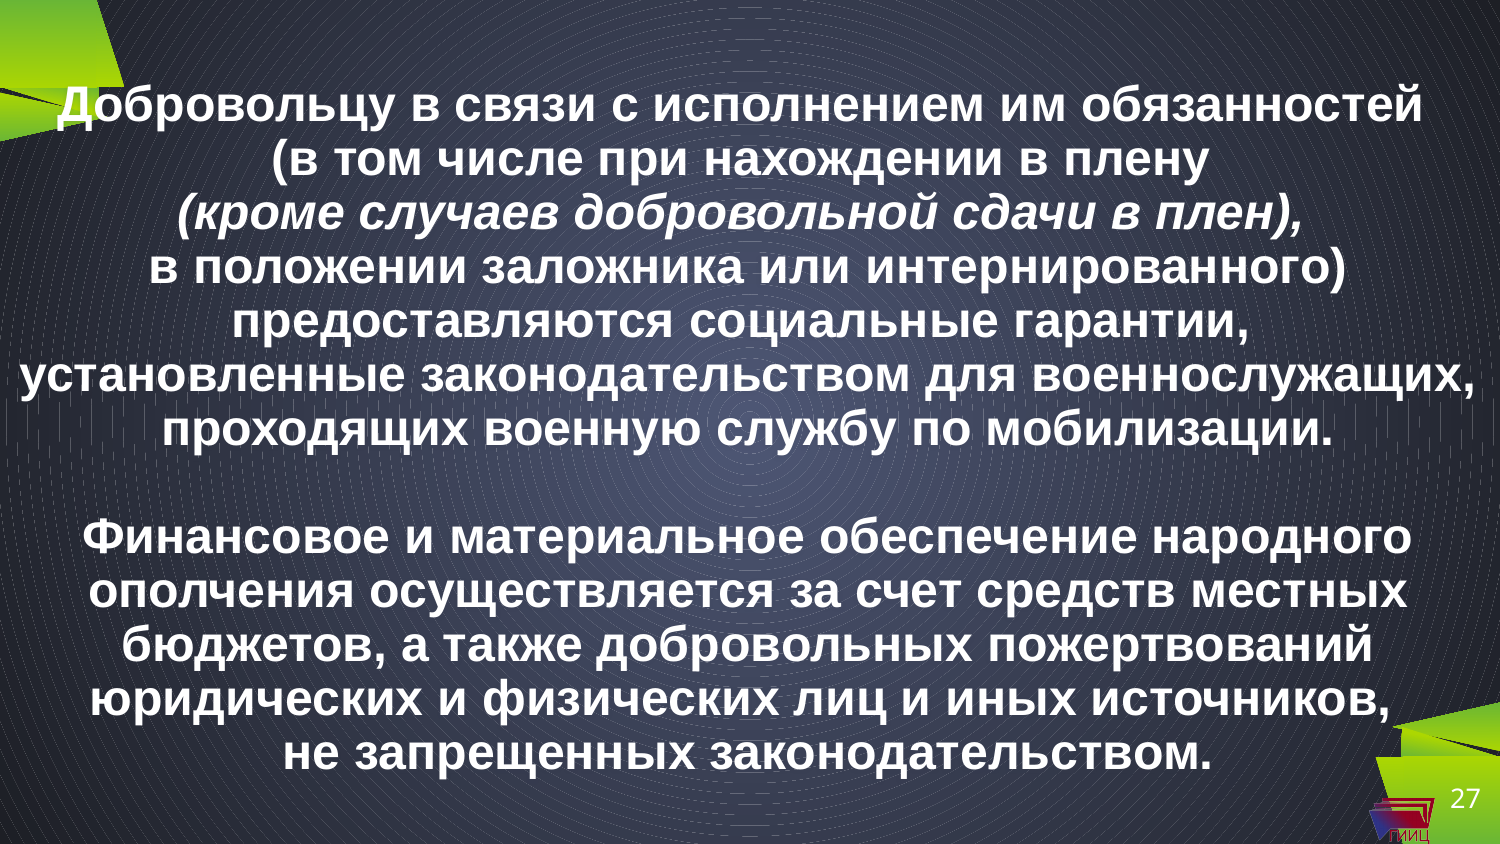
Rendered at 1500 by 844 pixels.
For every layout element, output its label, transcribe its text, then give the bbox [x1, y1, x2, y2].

picture [1368, 798, 1435, 844]
title Добровольцу в связи с исполнением им обязанностей (в том числе при нахождении в плену (кроме случаев добровольной сдачи в плен), в положении заложника или интернированного) предоставляются социальные гарантии, установленные законодательством для военнослужащих, проходящих военную службу по мобилизации. Финансовое и материальное обеспечение народного ополчения осуществляется за счет средств местных бюджетов, а также добровольных пожертвований юридических и физических лиц и иных источников, не запрещенных законодательством. [15, 58, 1482, 801]
slide_number 27 [1401, 756, 1482, 844]
